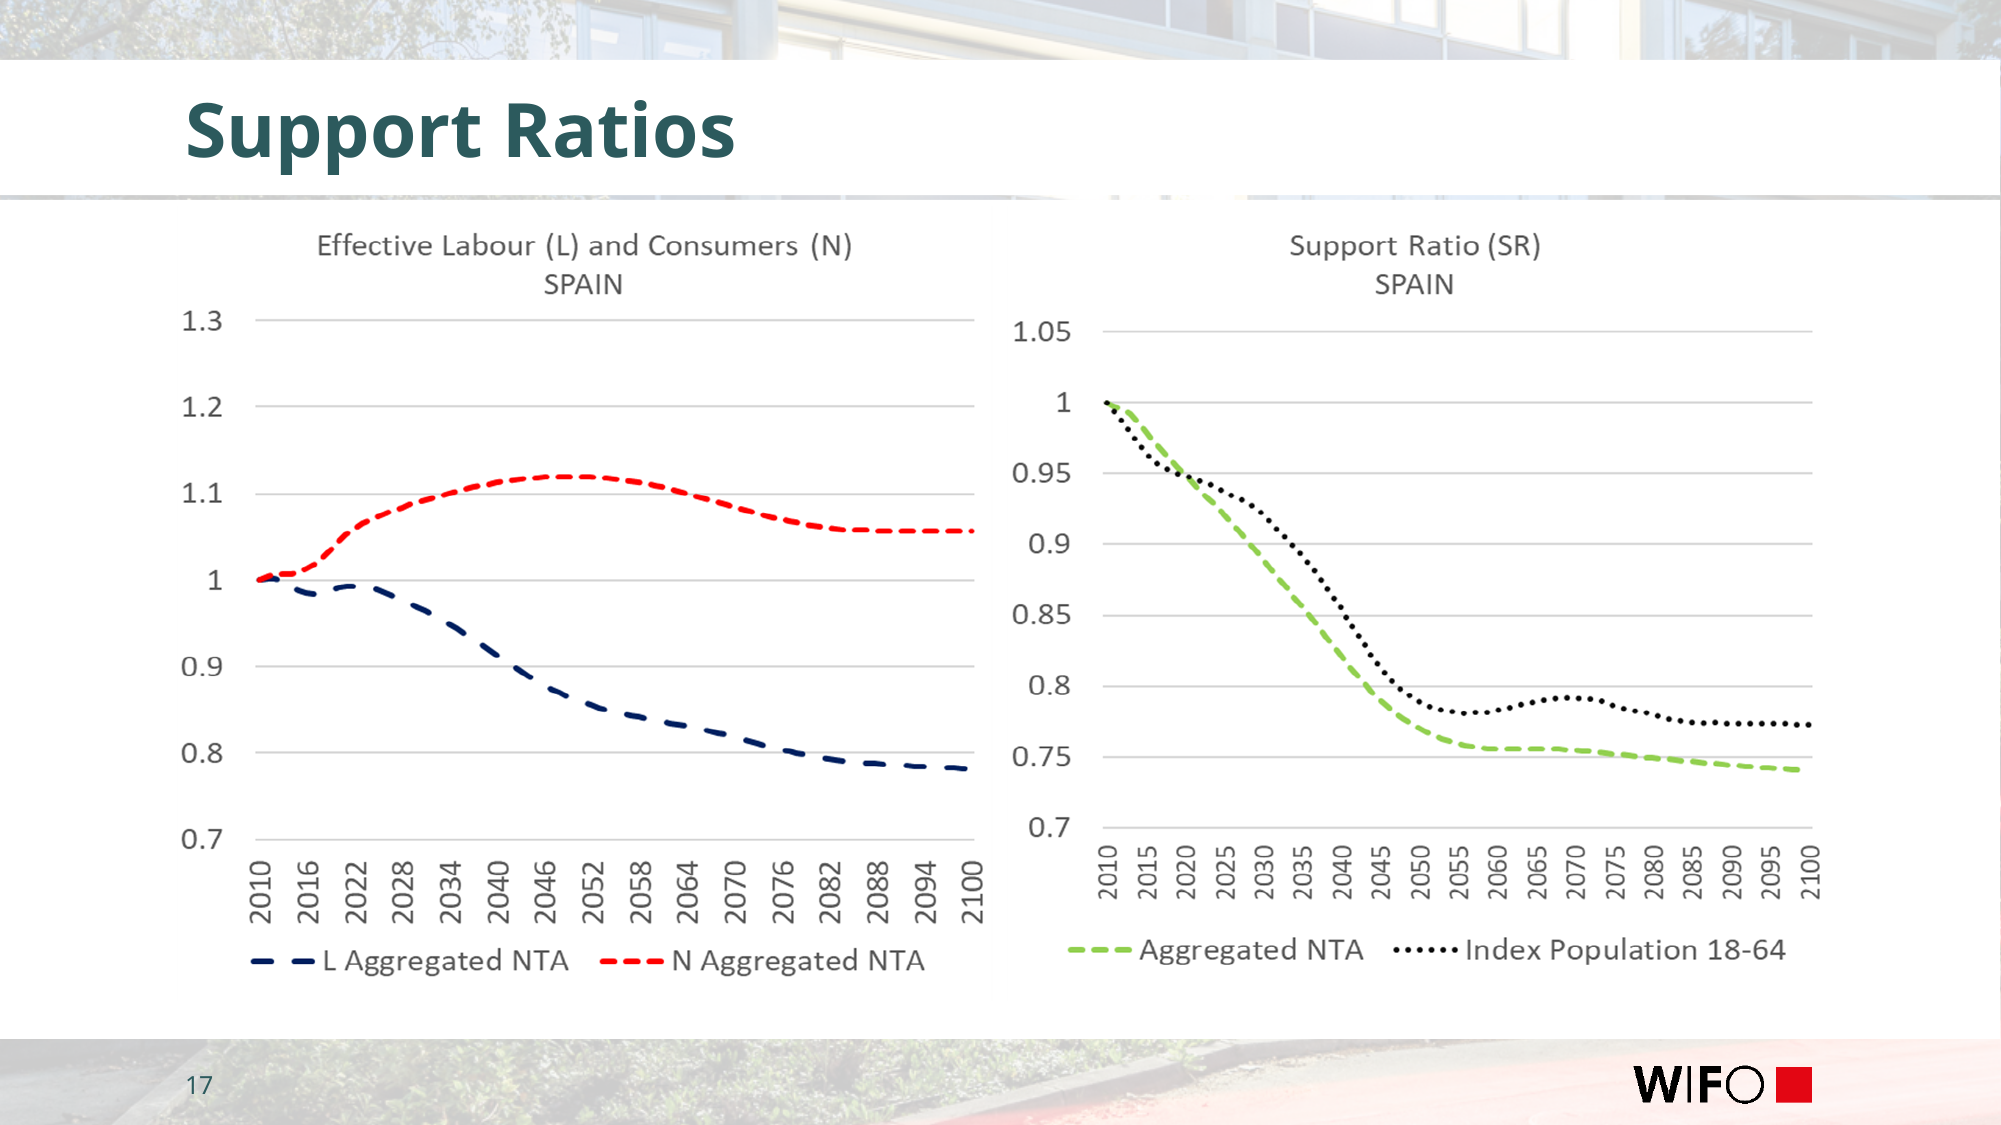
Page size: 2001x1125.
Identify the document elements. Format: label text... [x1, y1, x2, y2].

picture [1629, 1061, 1816, 1107]
title Support Ratios [184, 66, 1816, 188]
slide_number 17 [184, 1065, 544, 1108]
picture [176, 206, 1824, 1001]
